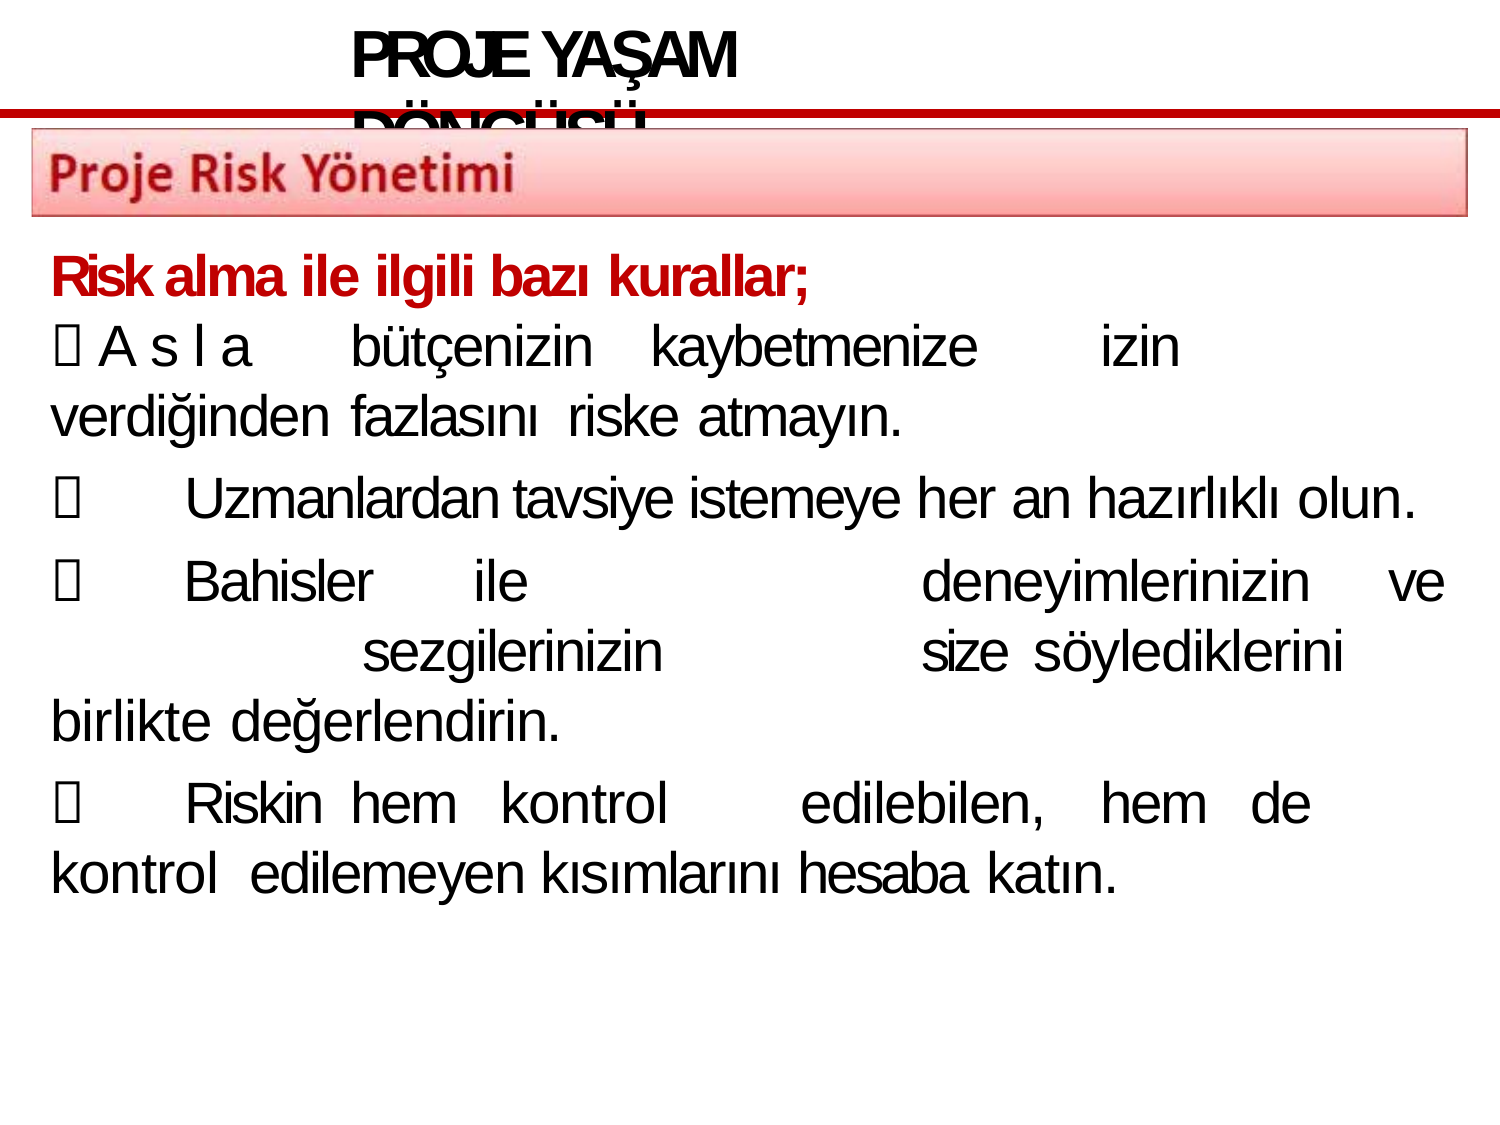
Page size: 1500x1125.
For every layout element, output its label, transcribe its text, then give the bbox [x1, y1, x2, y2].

title PROJE YAŞAM DÖNGÜSÜ [348, 8, 1045, 128]
text_box [31, 128, 1468, 217]
text_box Risk alma ile ilgili bazı kurallar; Asla bütçenizin kaybetmenize izin verdiğinden fazlasını riske atmayın.  Uzmanlardan tavsiye istemeye her an hazırlıklı olun.  Bahisler ile deneyimlerinizin ve sezgilerinizin size söylediklerini birlikte değerlendirin.  Riskin hem kontrol edilebilen, hem de kontrol edilemeyen kısımlarını hesaba katın. [48, 235, 1476, 906]
